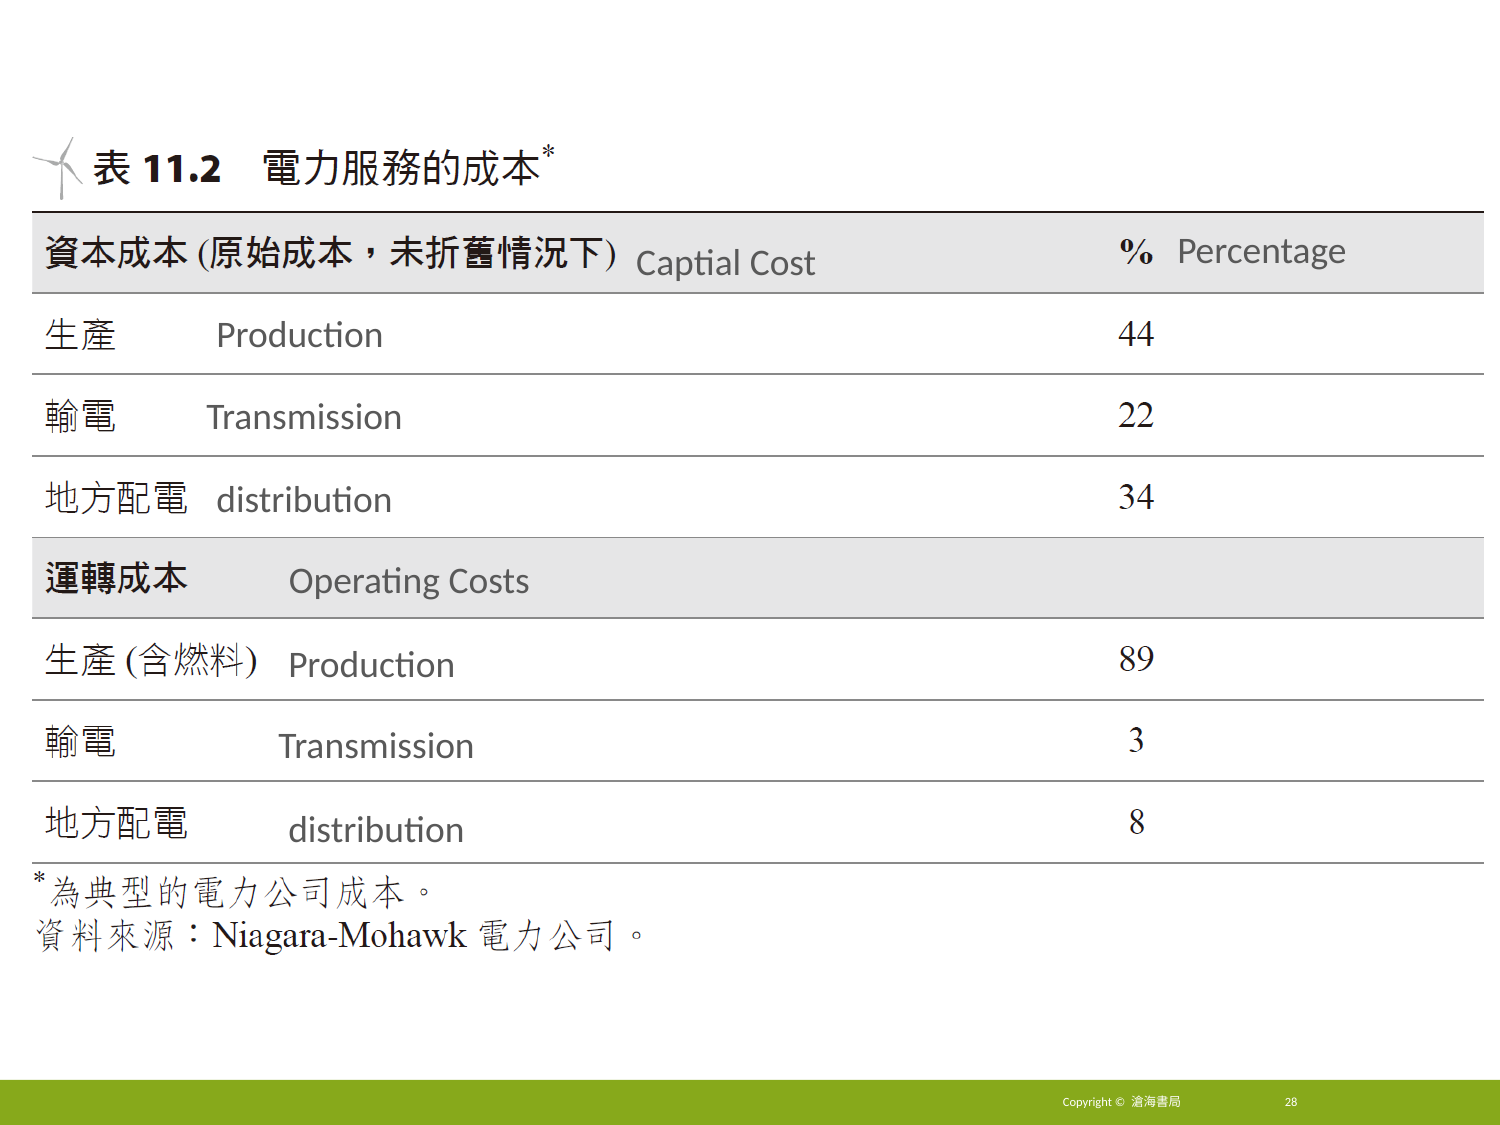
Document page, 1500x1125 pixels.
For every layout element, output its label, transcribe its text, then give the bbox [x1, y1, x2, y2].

slide_number Copyright © 滄海書局 [1007, 1082, 1197, 1121]
slide_number 28 [1217, 1082, 1313, 1121]
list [29, 137, 1484, 962]
